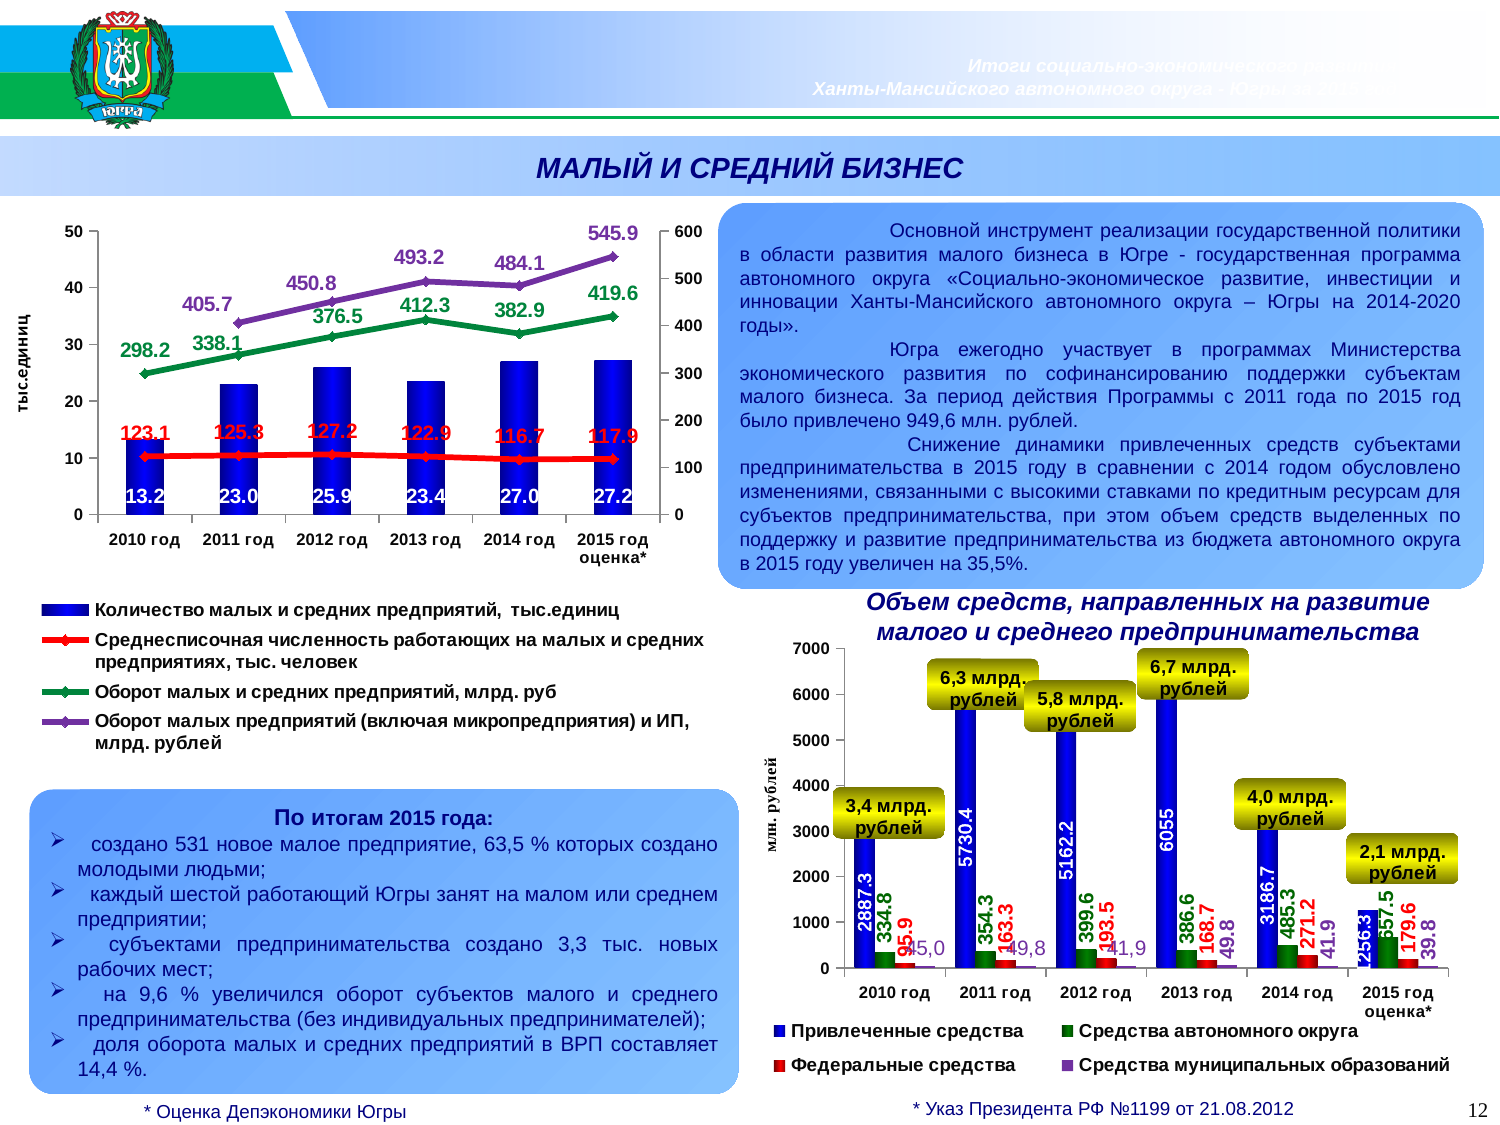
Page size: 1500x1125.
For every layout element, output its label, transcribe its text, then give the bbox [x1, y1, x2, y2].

chart [0, 135, 1500, 1090]
text_box * Оценка Депэкономики Югры [123, 1091, 739, 1125]
text_box По итогам 2015 года: создано 531 новое малое предприятие, 63,5 % которых создано молодыми людьми; каждый шестой работающий Югры занят на малом или среднем предприятии; субъектами предпринимательства создано 3,3 тыс. новых рабочих мест; на 9,6 % увеличился оборот субъектов малого и среднего предпринимательства (без индивидуальных предпринимателей); доля оборота малых и средних предприятий в ВРП составляет 14,4 %. [29, 847, 732, 1094]
text_box Основной инструмент реализации государственной политики в области развития малого бизнеса в Югре - государственная программа автономного округа «Социально-экономическое развитие, инвестиции и инновации Ханты-Мансийского автономного округа – Югры на 2014-2020 годы». Югра ежегодно участвует в программах Министерства экономического развития по софинансированию поддержки субъектам малого бизнеса. За период действия Программы с 2011 года по 2015 год было привлечено 949,6 млн. рублей. Снижение динамики привлеченных средств субъектами предпринимательства в 2015 году в сравнении с 2014 годом обусловлено изменениями, связанными с высокими ставками по кредитным ресурсам для субъектов предпринимательства, при этом объем средств выделенных по поддержку и развитие предпринимательства из бюджета автономного округа в 2015 году увеличен на 35,5%. [754, 202, 1484, 589]
text_box Объем средств, направленных на развитие малого и среднего предпринимательства [820, 580, 1477, 631]
text_box * Указ Президента РФ №1199 от 21.08.2012 [898, 1098, 1376, 1125]
text_box МАЛЫЙ И СРЕДНИЙ БИЗНЕС [751, 136, 1500, 196]
picture [70, 11, 174, 129]
